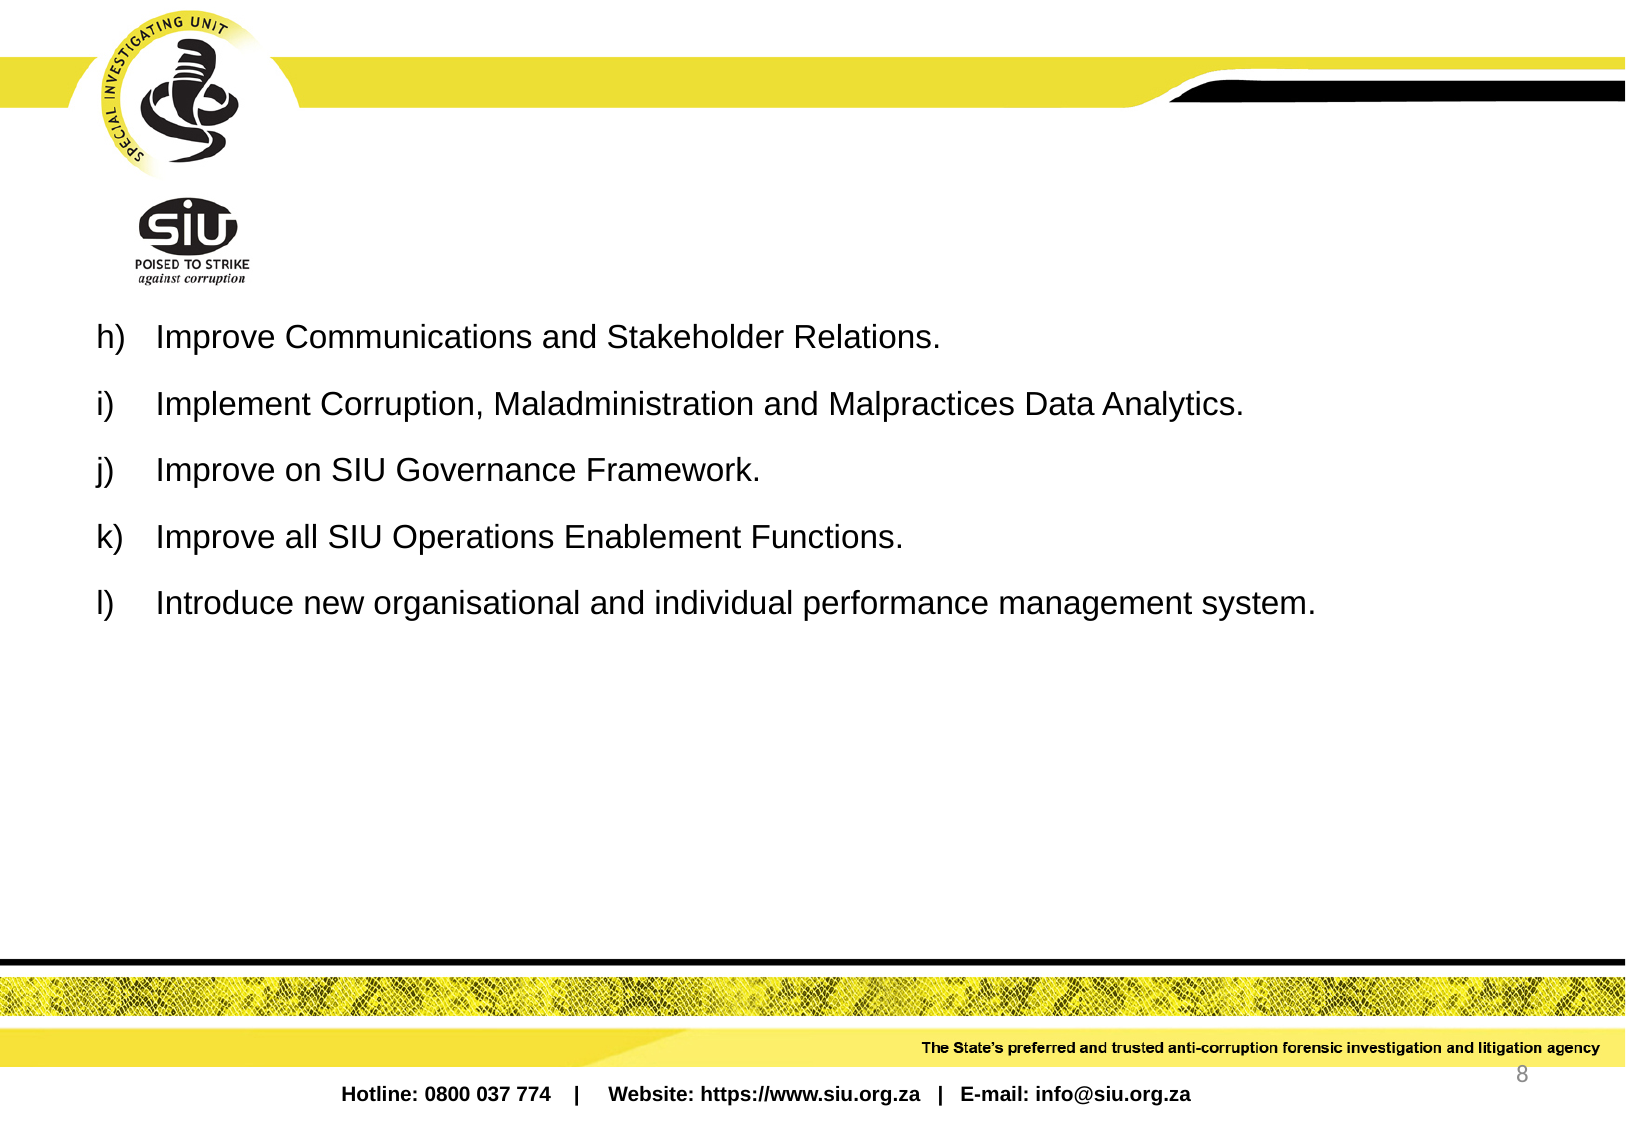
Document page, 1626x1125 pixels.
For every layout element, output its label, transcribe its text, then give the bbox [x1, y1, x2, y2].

text_box Hotline: 0800 037 774 | Website: https://www.siu.org.za | E-mail: info@siu.org.za [326, 1072, 1232, 1113]
list Improve Communications and Stakeholder Relations. Implement Corruption, Maladministration and Malpractices Data Analytics. Improve on SIU Governance Framework. Improve all SIU Operations Enablement Functions. Introduce new organisational and individual performance management system. [81, 288, 1544, 958]
picture [0, 0, 1626, 1125]
slide_number 8 [1164, 1042, 1544, 1103]
